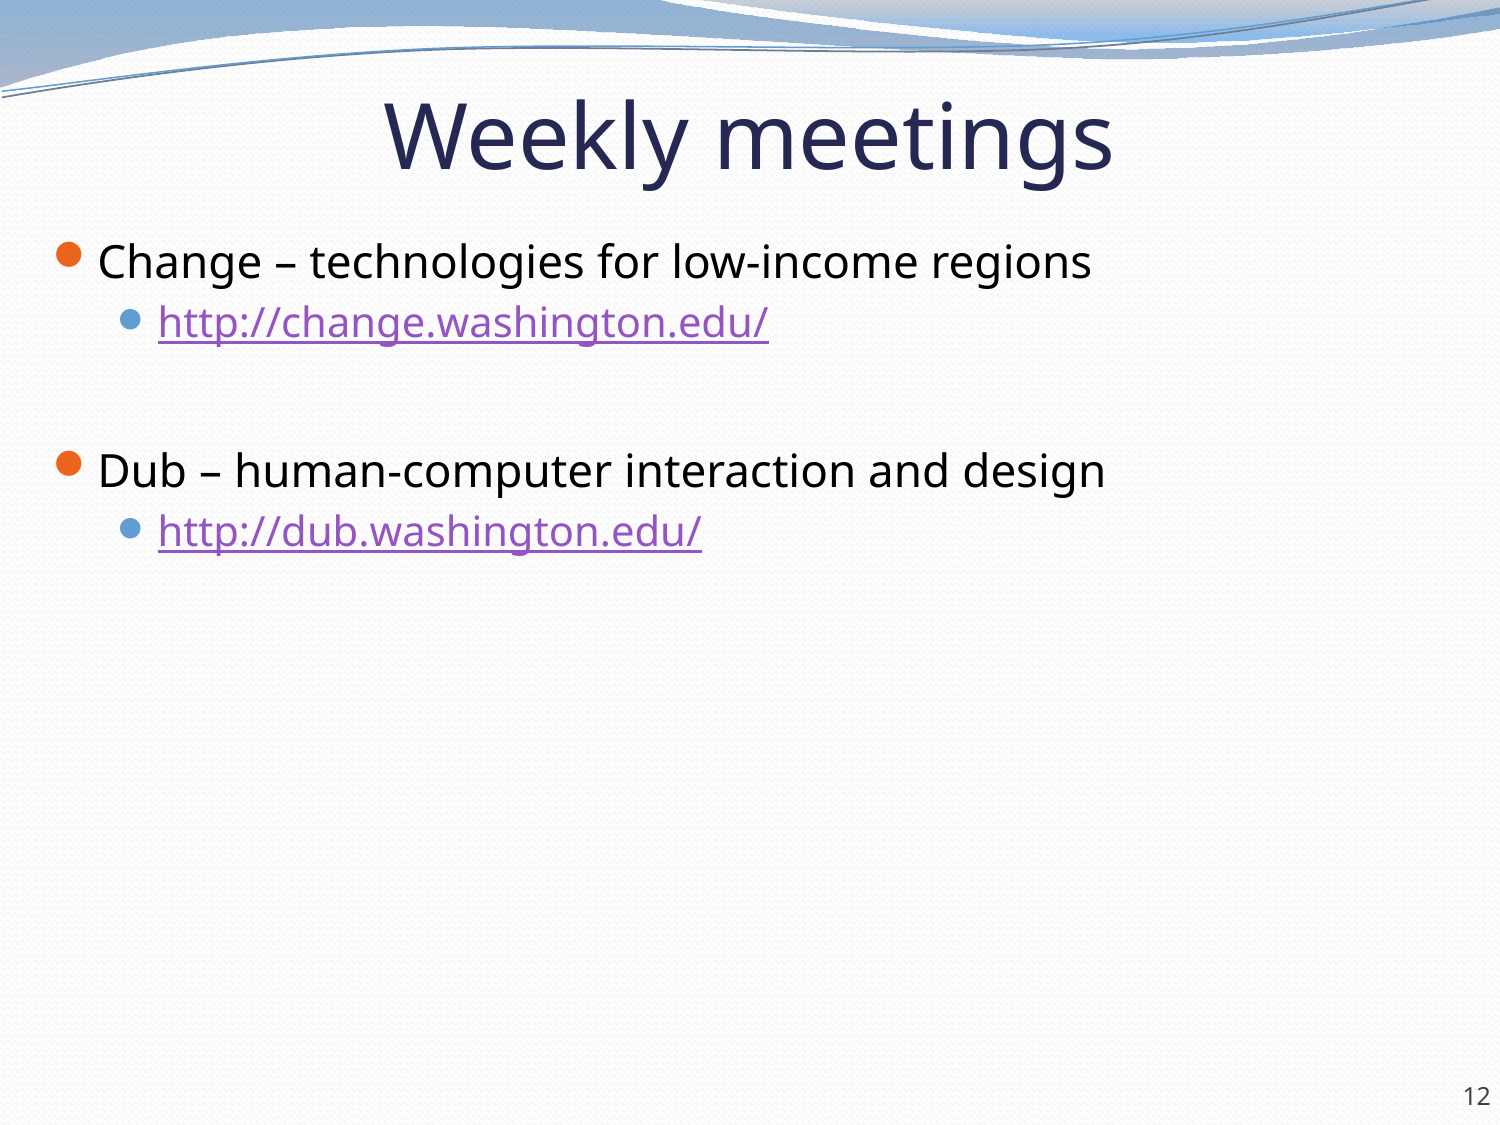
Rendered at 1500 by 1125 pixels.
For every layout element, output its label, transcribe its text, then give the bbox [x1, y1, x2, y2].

list Change – technologies for low-income regions http://change.washington.edu/ Dub – human-computer interaction and design http://dub.washington.edu/ [37, 224, 1500, 1075]
title Weekly meetings [75, 72, 1425, 188]
